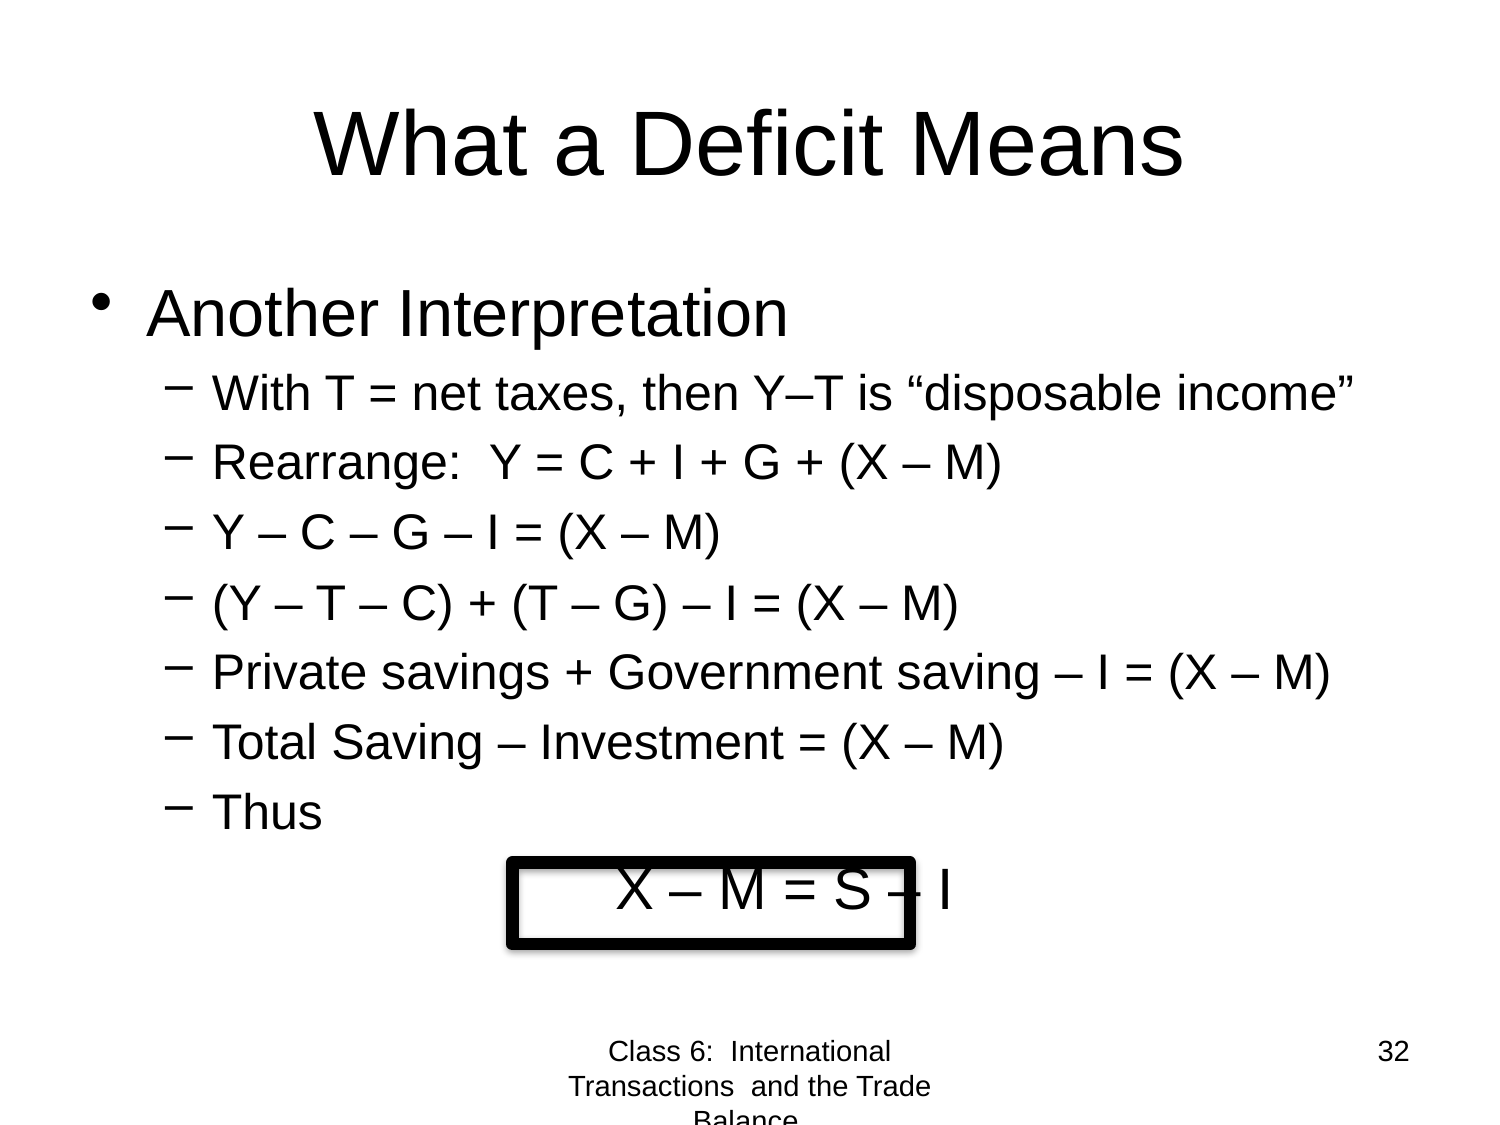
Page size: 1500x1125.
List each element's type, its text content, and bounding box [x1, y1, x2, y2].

slide_number 32 [1074, 1024, 1426, 1103]
text_box [512, 862, 911, 945]
list Another Interpretation With T = net taxes, then Y–T is “disposable income” Rearrange: Y = C + I + G + (X – M) Y – C – G – I = (X – M) (Y – T – C) + (T – G) – I = (X – M) Private savings + Government saving – I = (X – M) Total Saving – Investment = (X – M) Thus X – M = S – I [74, 262, 1426, 1006]
footer Class 6: International Transactions and the Trade Balance [512, 1024, 988, 1103]
title What a Deficit Means [74, 44, 1426, 233]
